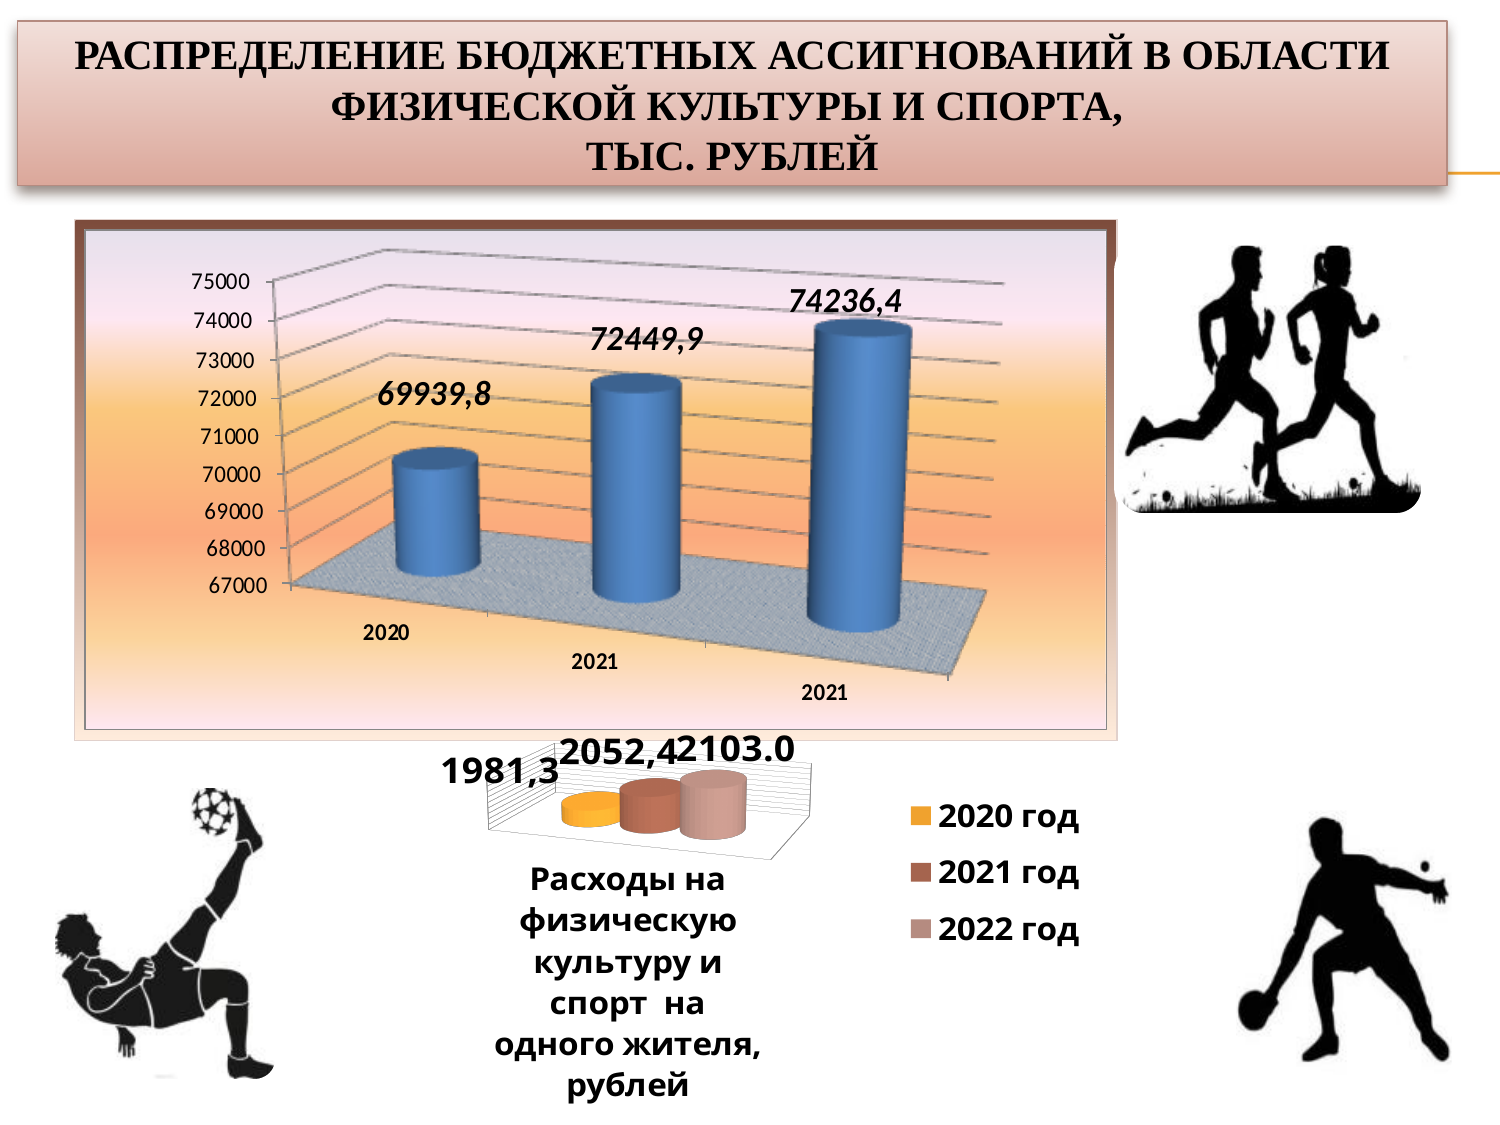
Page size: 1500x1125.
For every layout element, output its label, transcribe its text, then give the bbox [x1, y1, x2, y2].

text_box [50, 783, 280, 1084]
text_box [1126, 241, 1426, 518]
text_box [74, 219, 1117, 740]
text_box РАСПРЕДЕЛЕНИЕ БЮДЖЕТНЫХ АССИГНОВАНИЙ В ОБЛАСТИ ФИЗИЧЕСКОЙ КУЛЬТУРЫ И СПОРТА, ТЫС. РУБЛЕЙ [17, 20, 1448, 186]
chart [336, 722, 1164, 1107]
text_box [1232, 796, 1457, 1084]
